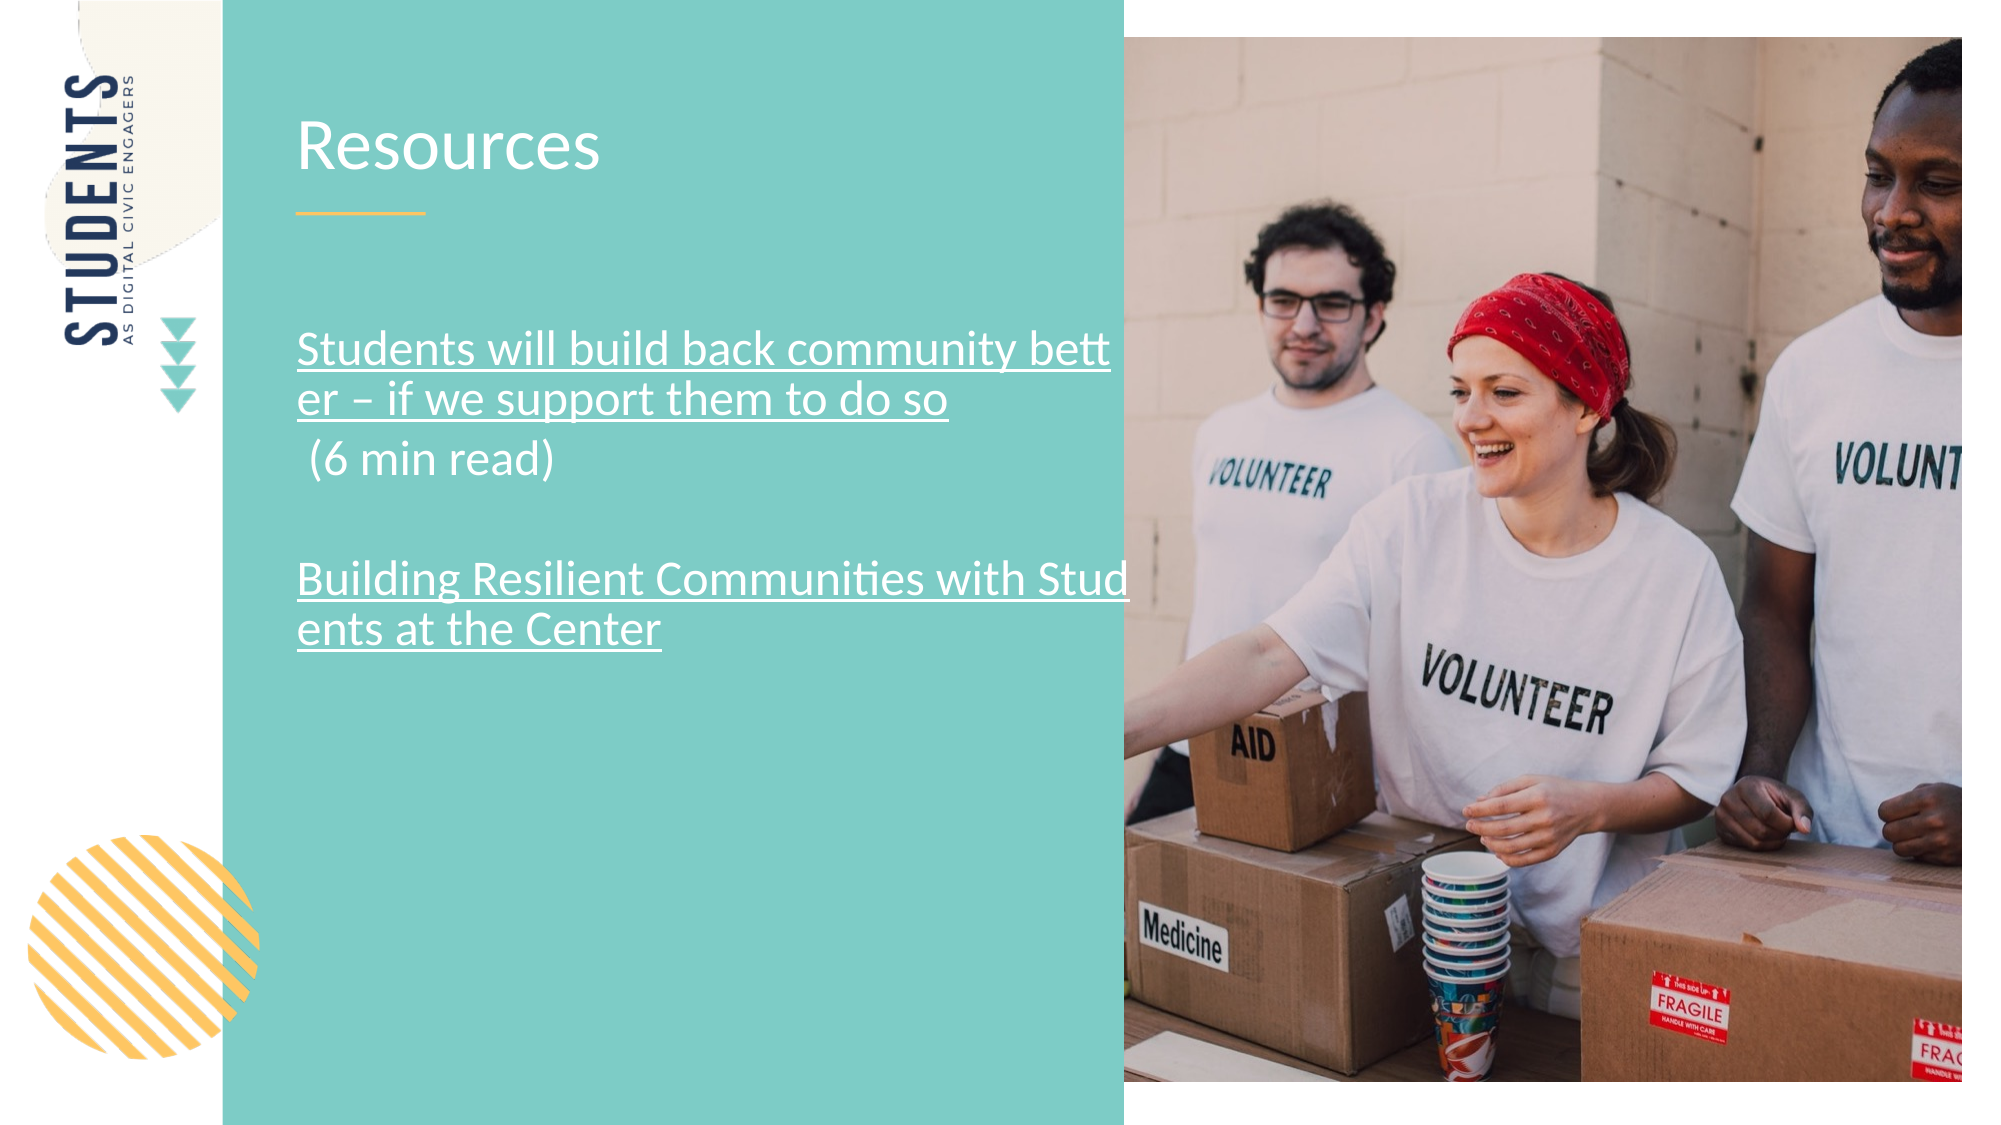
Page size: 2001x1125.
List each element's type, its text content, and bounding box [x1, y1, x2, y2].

text_box Students will build back community better – if we support them to do so (6 min read) Building Resilient Communities with Students at the Center [281, 247, 1124, 743]
picture [1124, 37, 1962, 1082]
list Resources [281, 97, 1056, 194]
picture [45, 1, 220, 346]
picture [143, 308, 214, 417]
picture [12, 835, 260, 1082]
